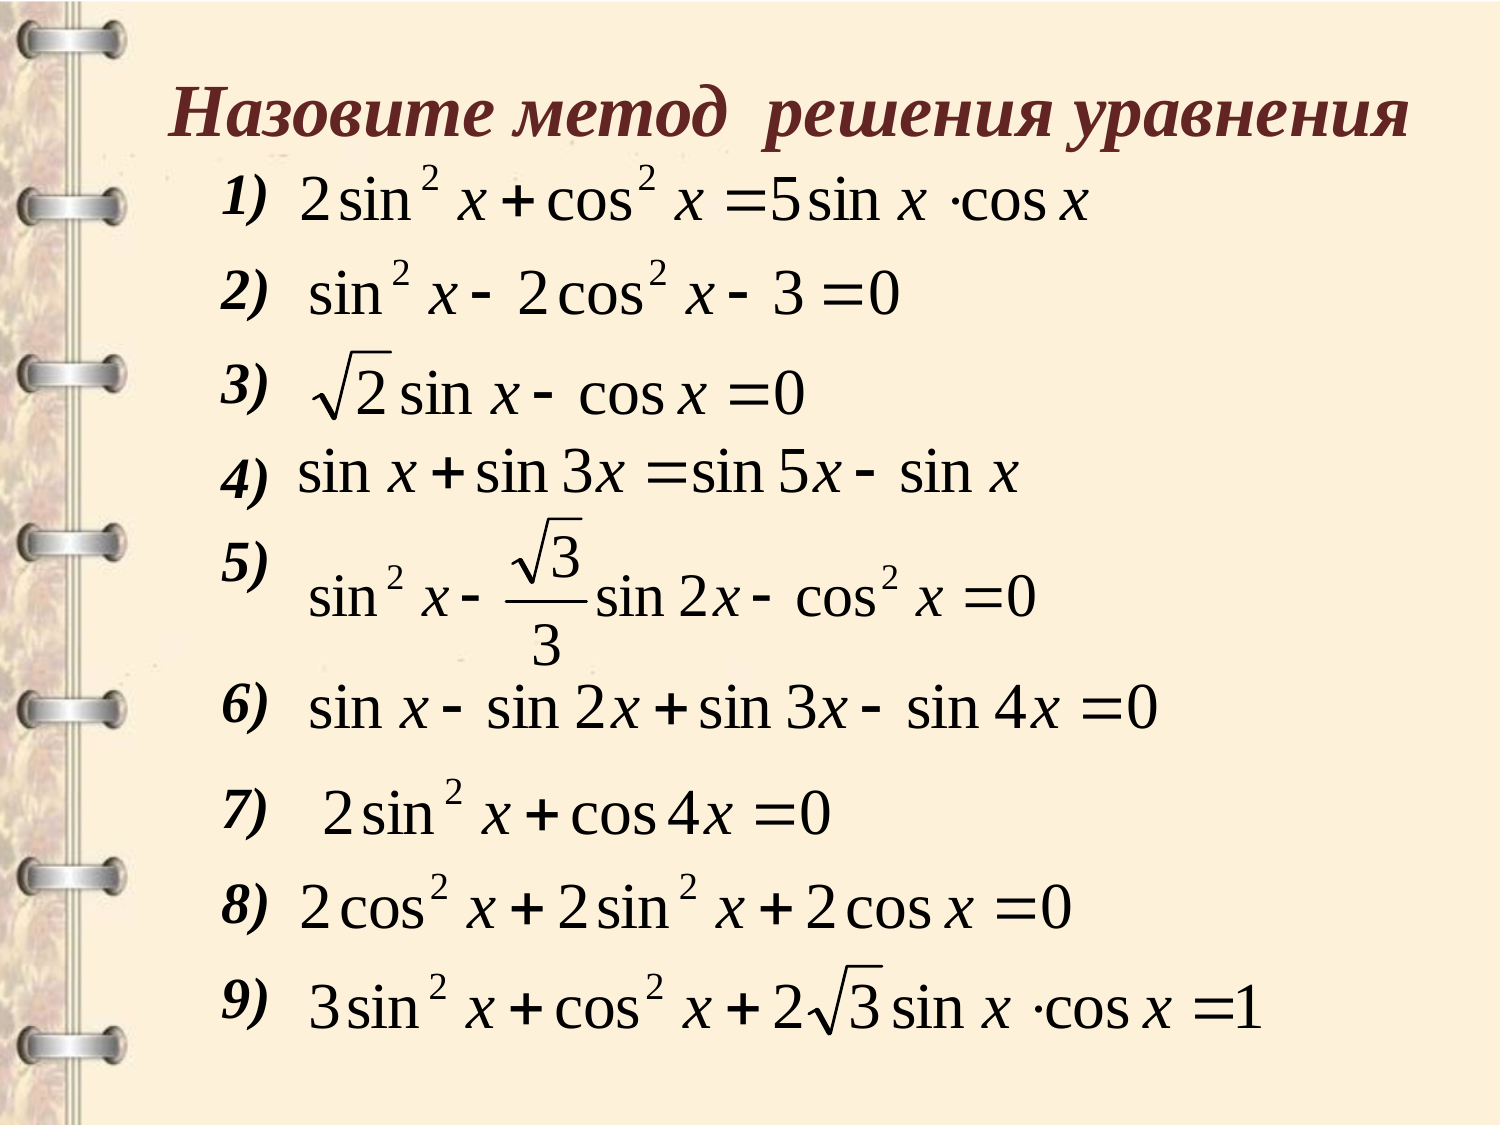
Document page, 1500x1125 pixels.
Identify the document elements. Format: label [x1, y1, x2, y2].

text_box [289, 432, 1034, 510]
text_box [300, 337, 816, 430]
text_box [312, 762, 845, 851]
text_box [288, 857, 1083, 946]
text_box [300, 503, 1049, 668]
text_box [300, 668, 1172, 746]
text_box [288, 148, 1100, 237]
text_box [300, 243, 909, 332]
text_box [300, 952, 1271, 1051]
picture [0, 0, 1500, 1125]
